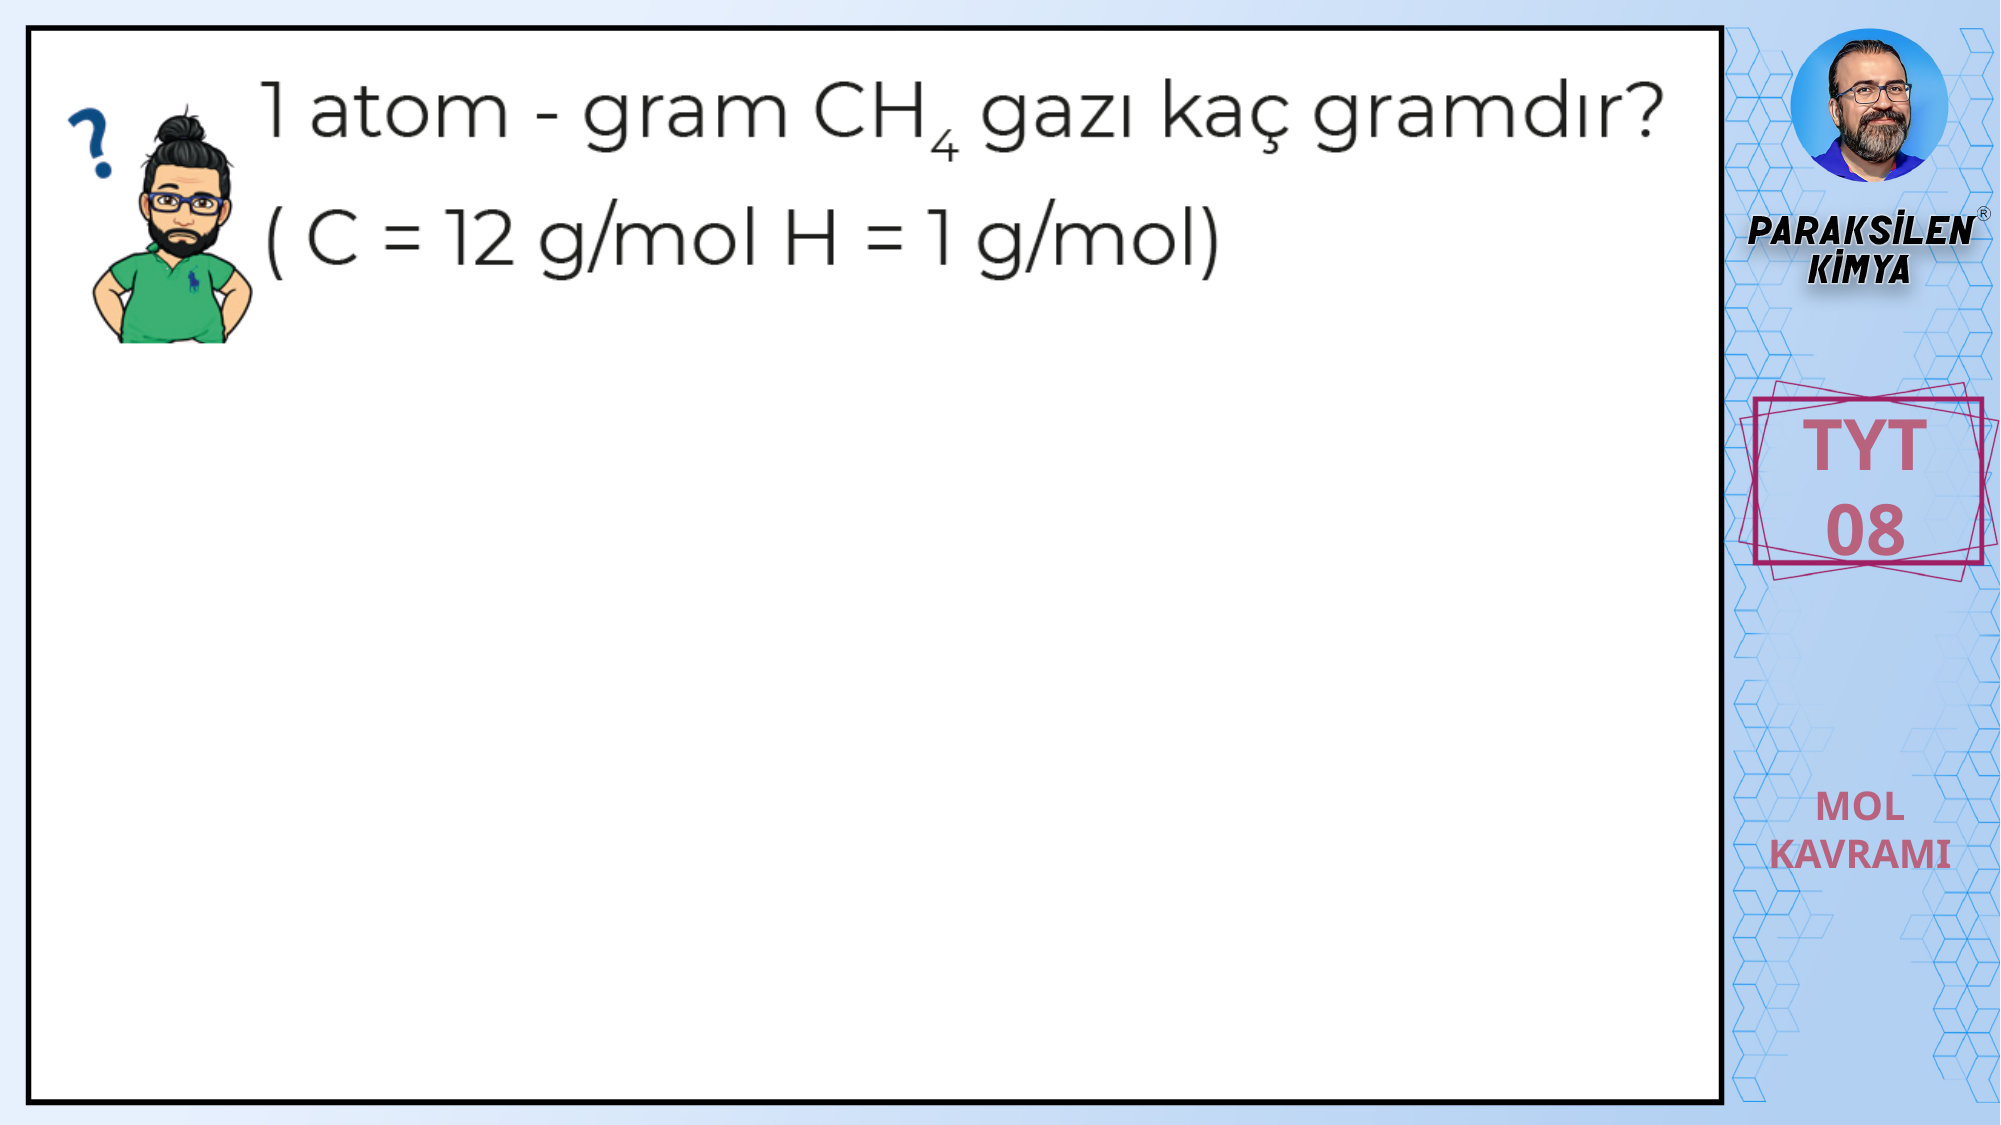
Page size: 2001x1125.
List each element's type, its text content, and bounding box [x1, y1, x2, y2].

text_box TYT 08 [1755, 392, 1977, 577]
picture [0, 0, 2001, 1125]
text_box MOL KAVRAMI [1719, 773, 2000, 884]
